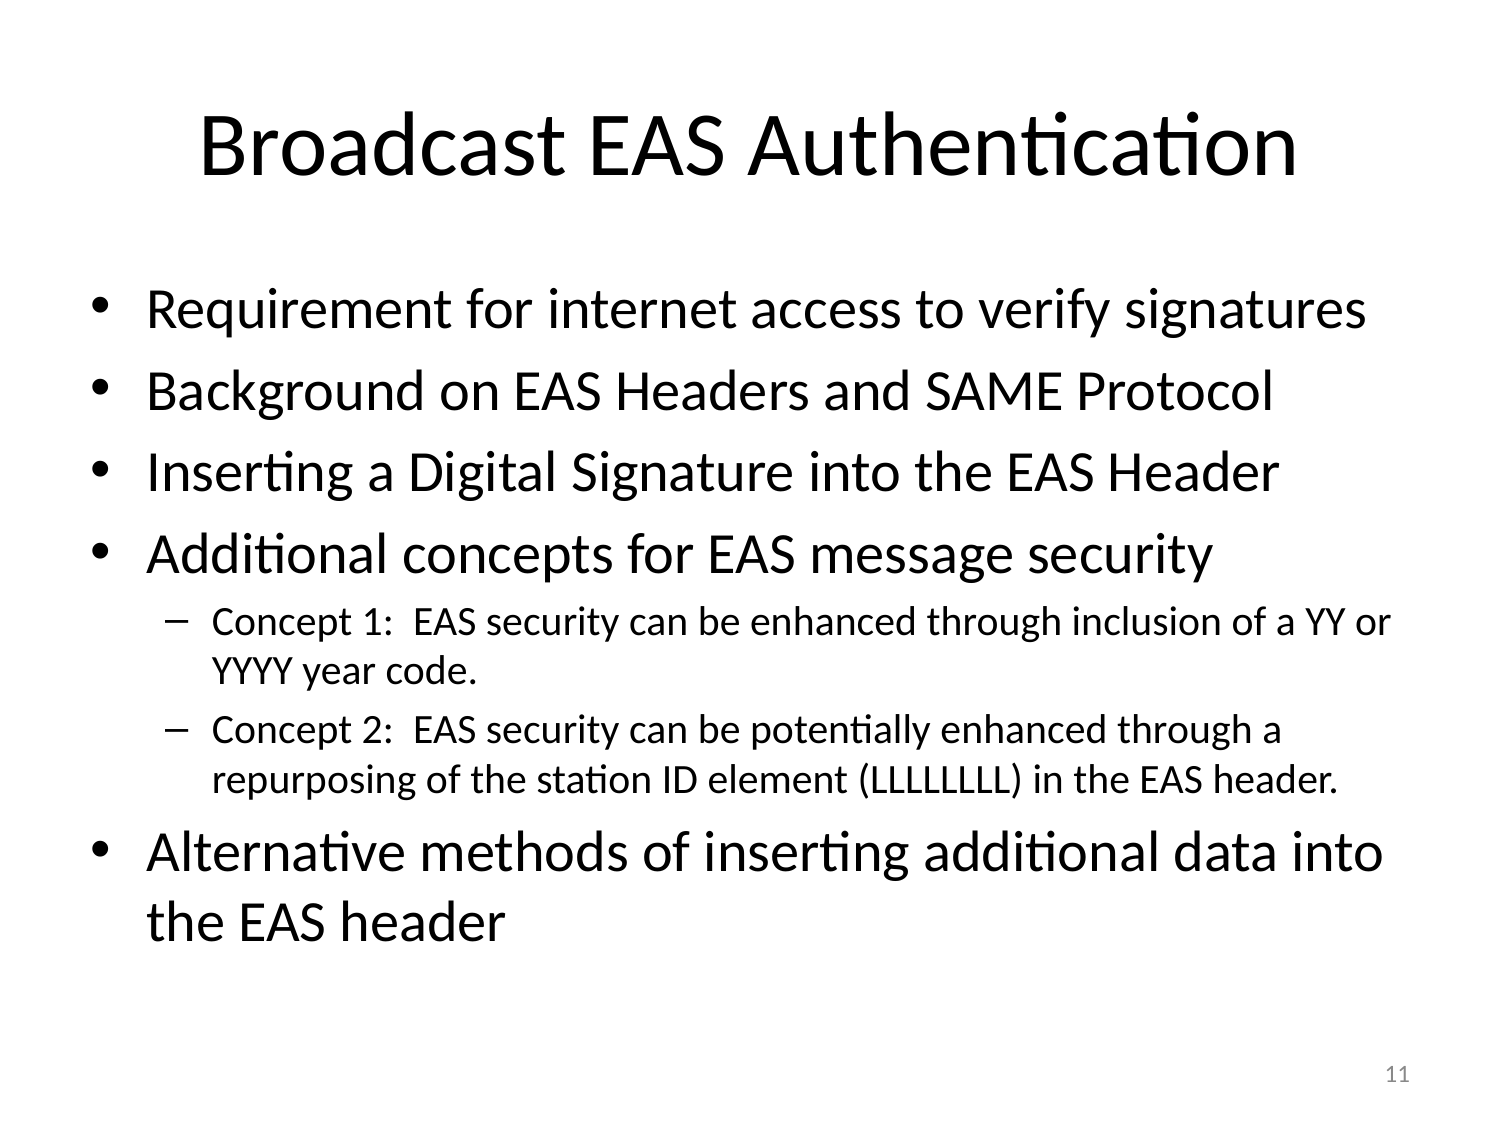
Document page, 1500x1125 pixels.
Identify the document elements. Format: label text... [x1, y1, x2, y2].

title Broadcast EAS Authentication [75, 45, 1425, 233]
slide_number 11 [1074, 1042, 1425, 1103]
list Requirement for internet access to verify signatures Background on EAS Headers and SAME Protocol Inserting a Digital Signature into the EAS Header Additional concepts for EAS message security Concept 1: EAS security can be enhanced through inclusion of a YY or YYYY year code. Concept 2: EAS security can be potentially enhanced through a repurposing of the station ID element (LLLLLLLL) in the EAS header. Alternative methods of inserting additional data into the EAS header [75, 262, 1425, 1005]
